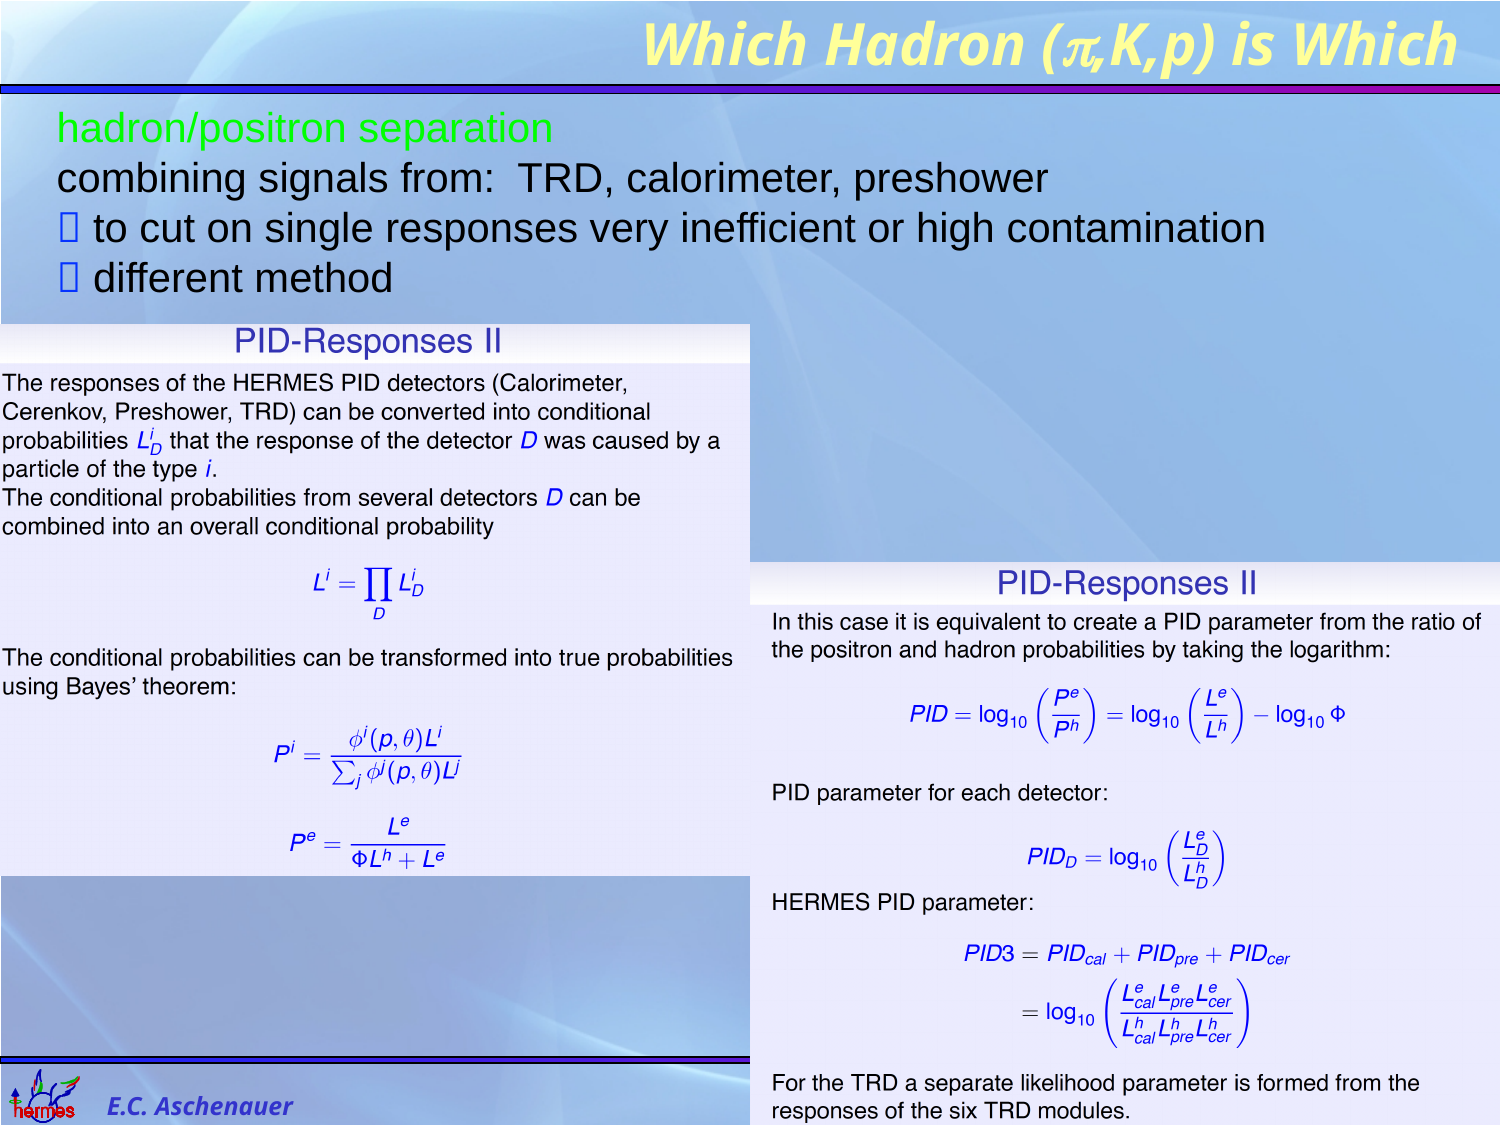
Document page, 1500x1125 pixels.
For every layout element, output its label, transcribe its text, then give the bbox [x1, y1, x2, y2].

text_box hadron/positron separation combining signals from: TRD, calorimeter, preshower  to cut on single responses very inefficient or high contamination  different method [41, 92, 1500, 358]
picture [0, 94, 1500, 1125]
title Which Hadron (p,K,p) is Which [230, 6, 1475, 79]
picture [1, 1, 1500, 84]
slide_number E.C. Aschenauer [91, 1083, 476, 1118]
